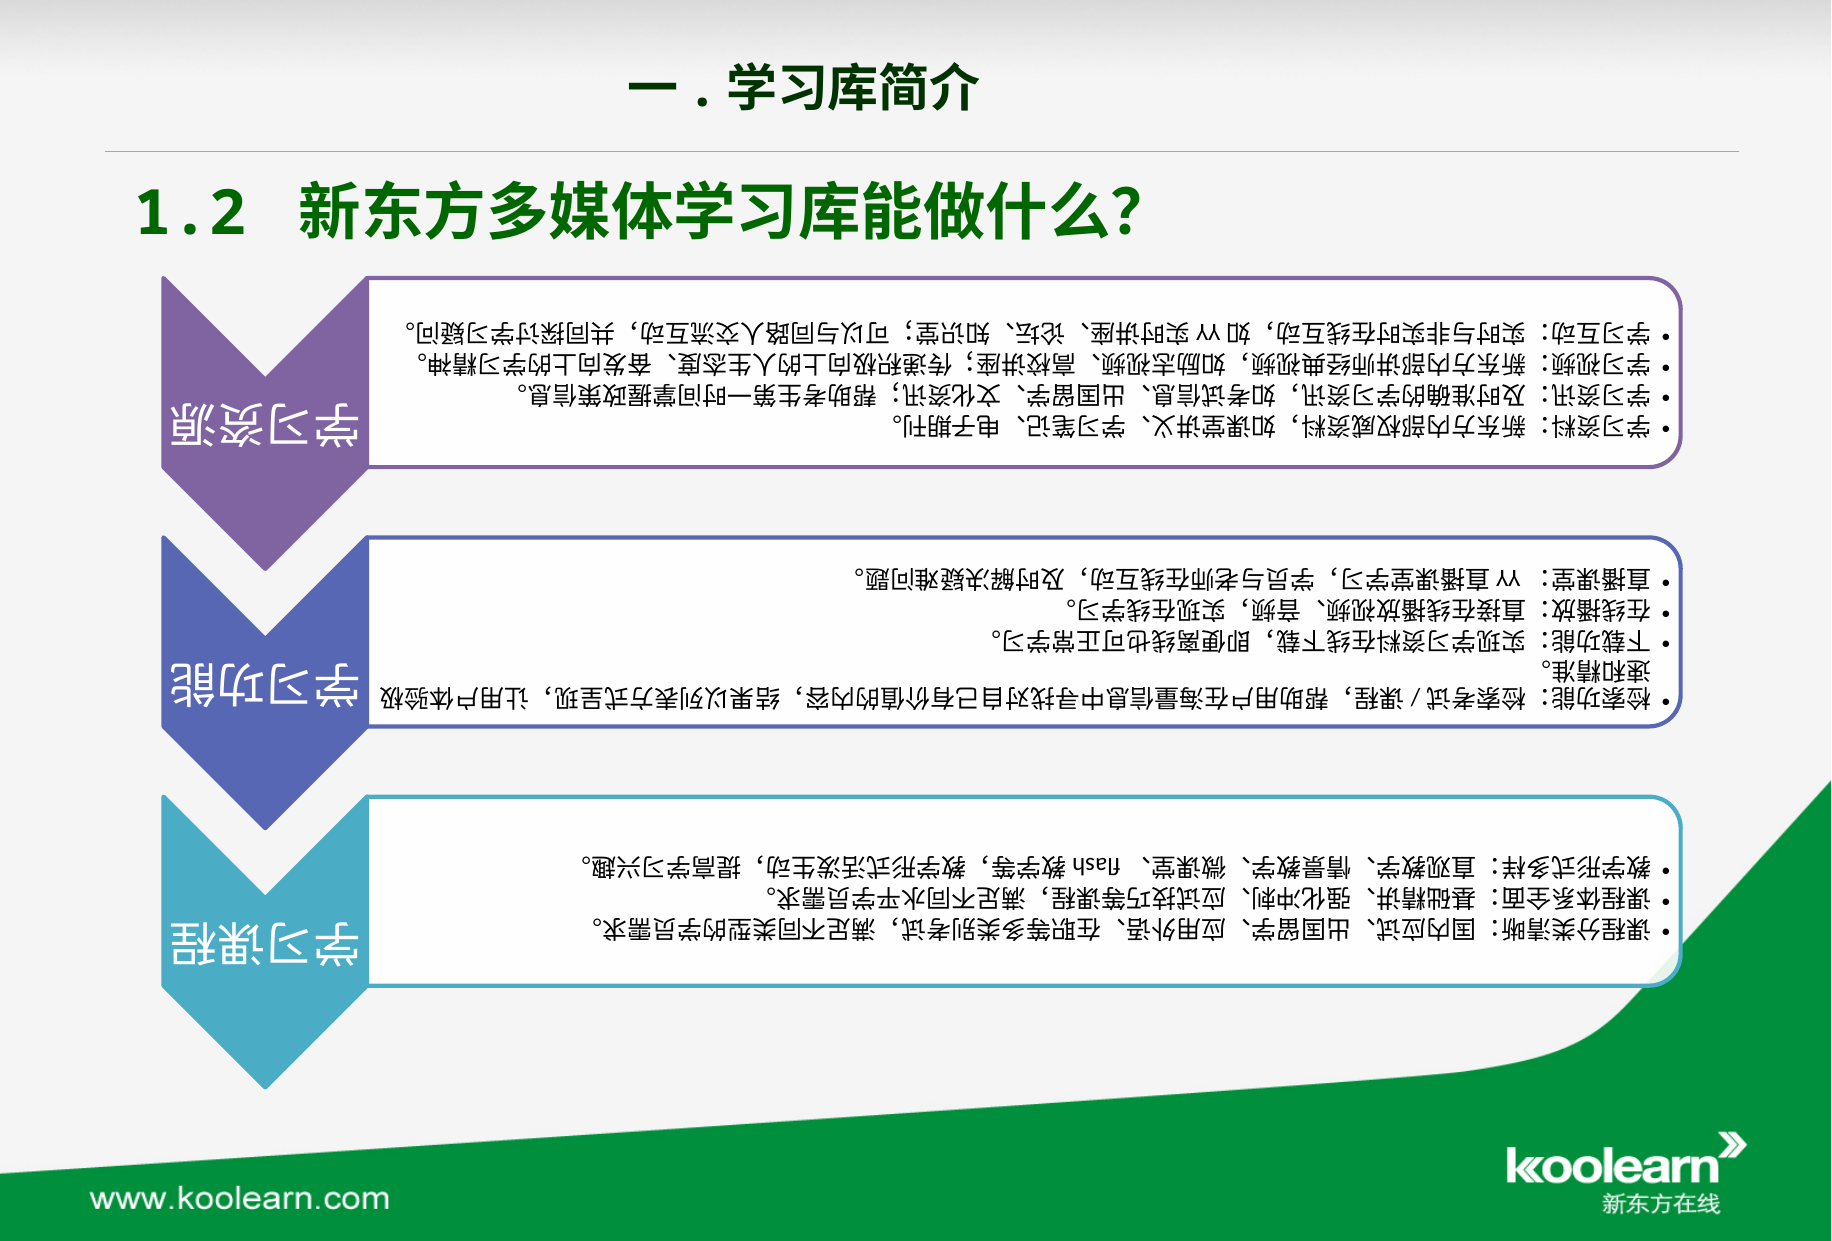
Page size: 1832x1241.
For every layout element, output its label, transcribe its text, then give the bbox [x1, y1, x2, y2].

list 1.2 新东方多媒体学习库能做什么？ [117, 164, 1766, 983]
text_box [163, 277, 1681, 1089]
text_box 一.学习库简介 [0, 47, 1609, 126]
picture [0, 0, 1832, 1241]
